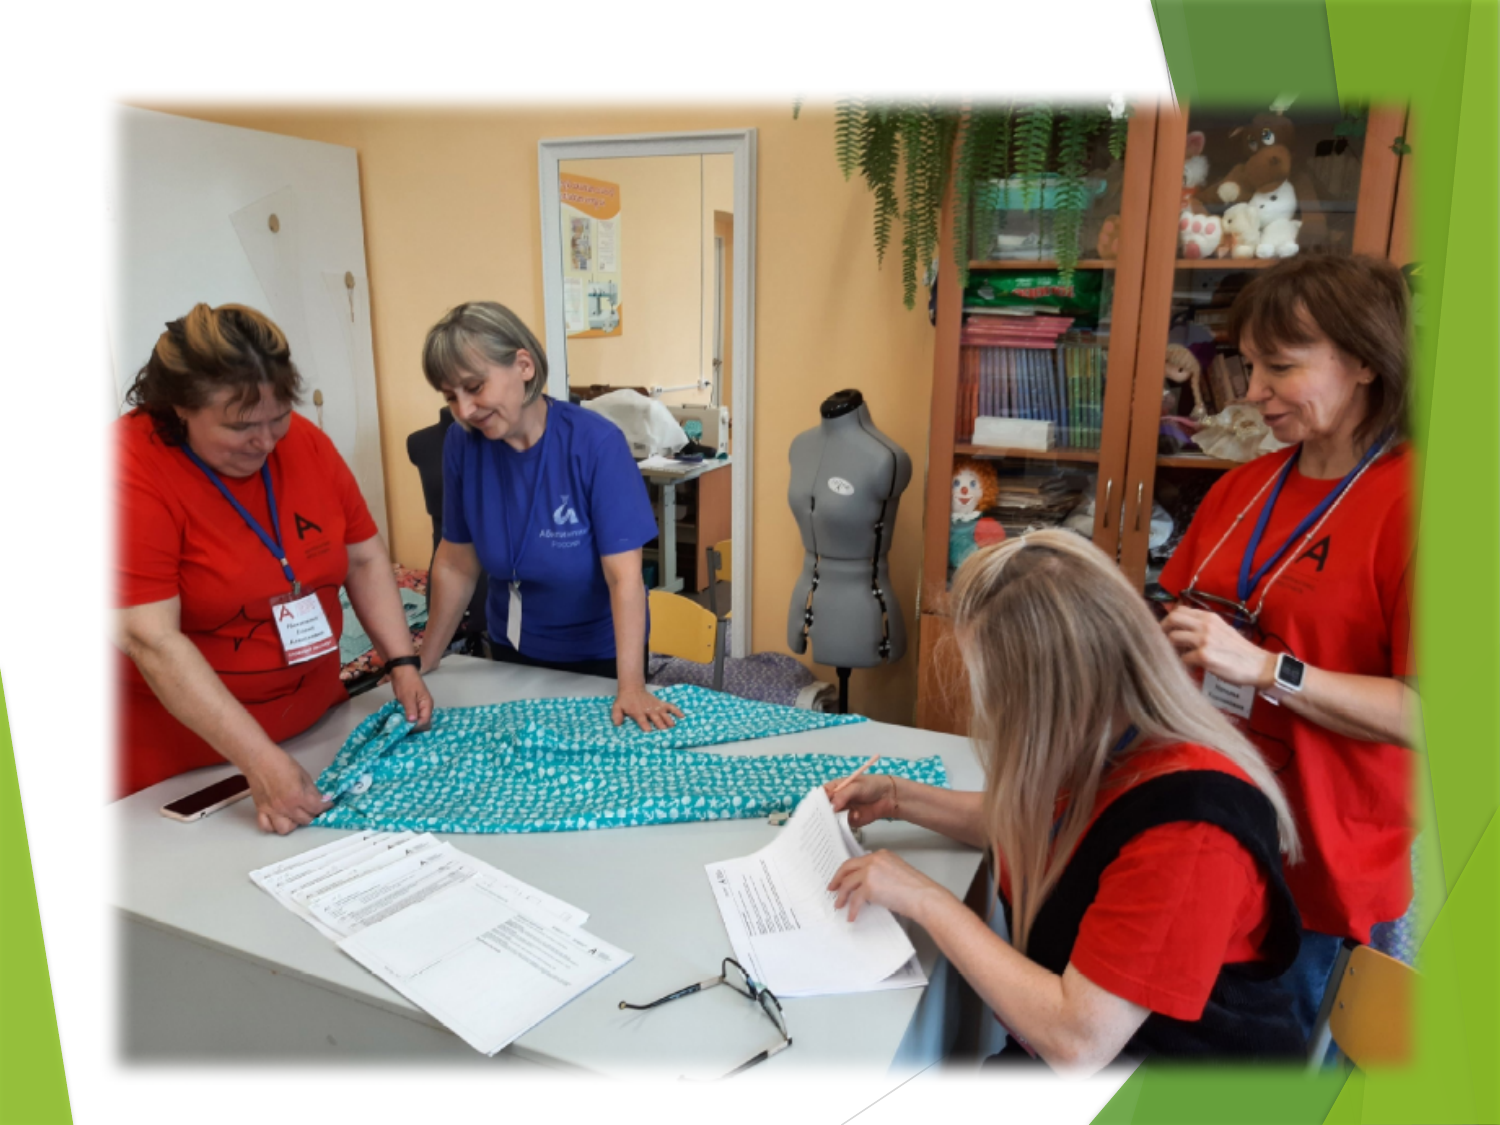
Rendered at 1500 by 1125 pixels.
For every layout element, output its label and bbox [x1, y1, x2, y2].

picture [99, 88, 1432, 1085]
